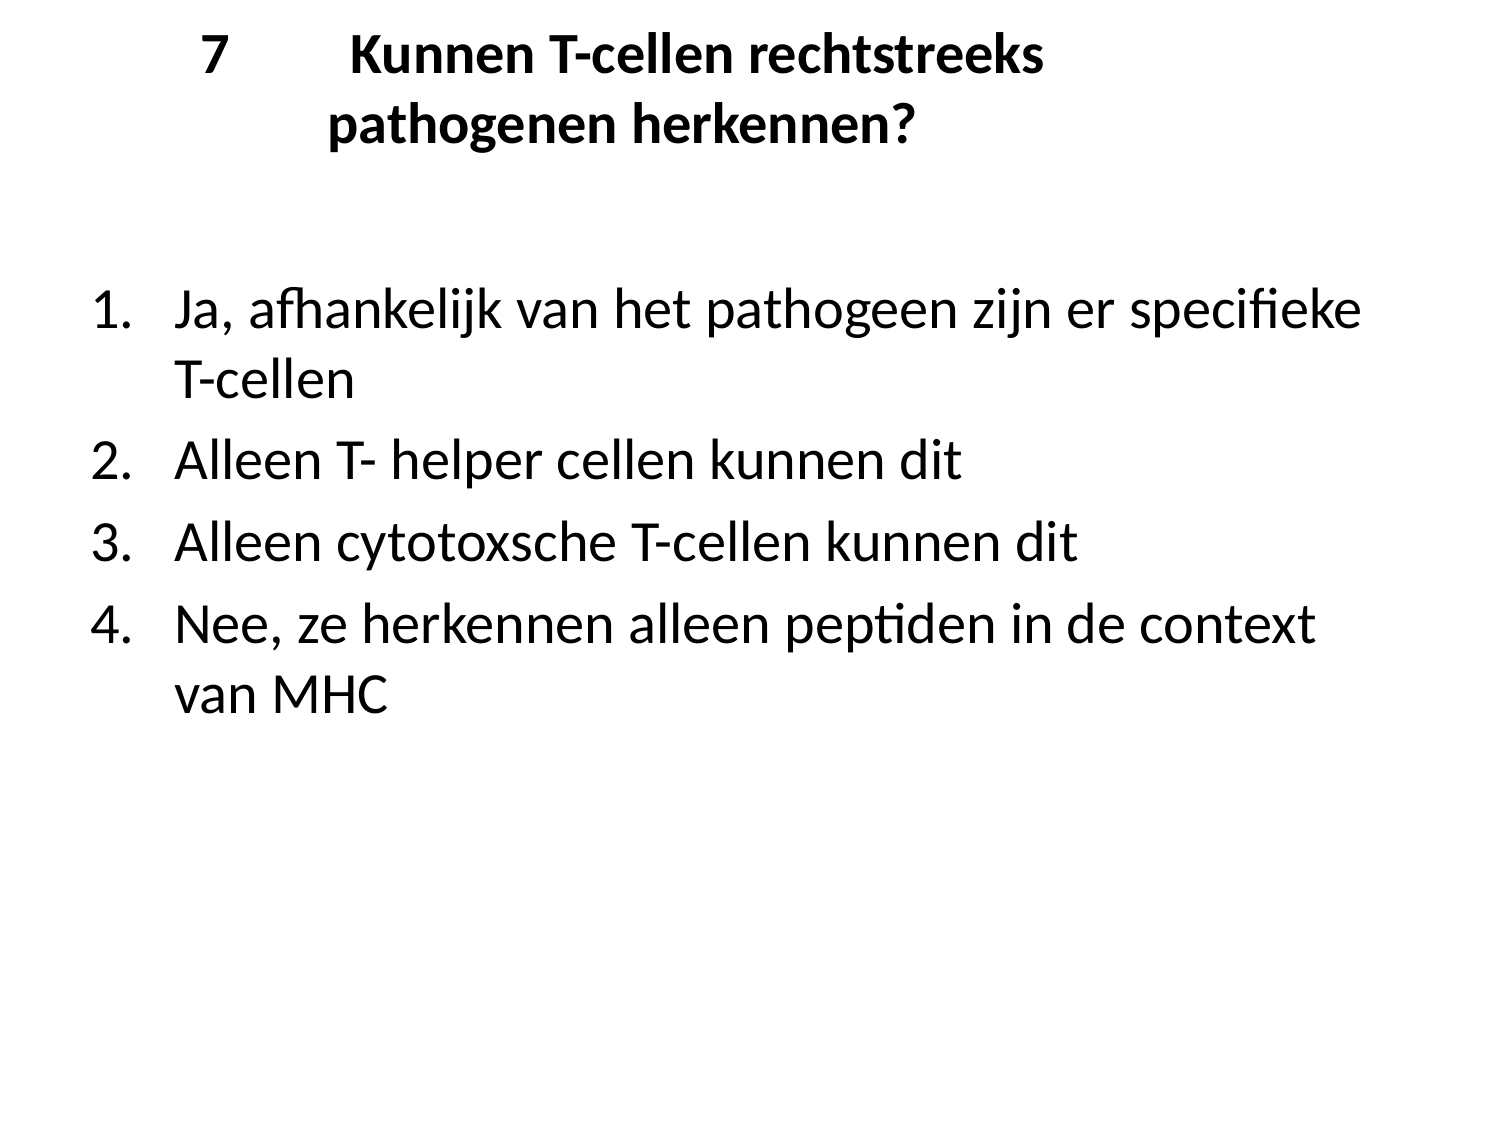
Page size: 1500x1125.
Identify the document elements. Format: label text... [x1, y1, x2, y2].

list Ja, afhankelijk van het pathogeen zijn er specifieke T-cellen Alleen T- helper cellen kunnen dit Alleen cytotoxsche T-cellen kunnen dit Nee, ze herkennen alleen peptiden in de context van MHC [75, 262, 1425, 1005]
title 7 Kunnen T-cellen rechtstreeks pathogenen herkennen? [75, 70, 1171, 171]
